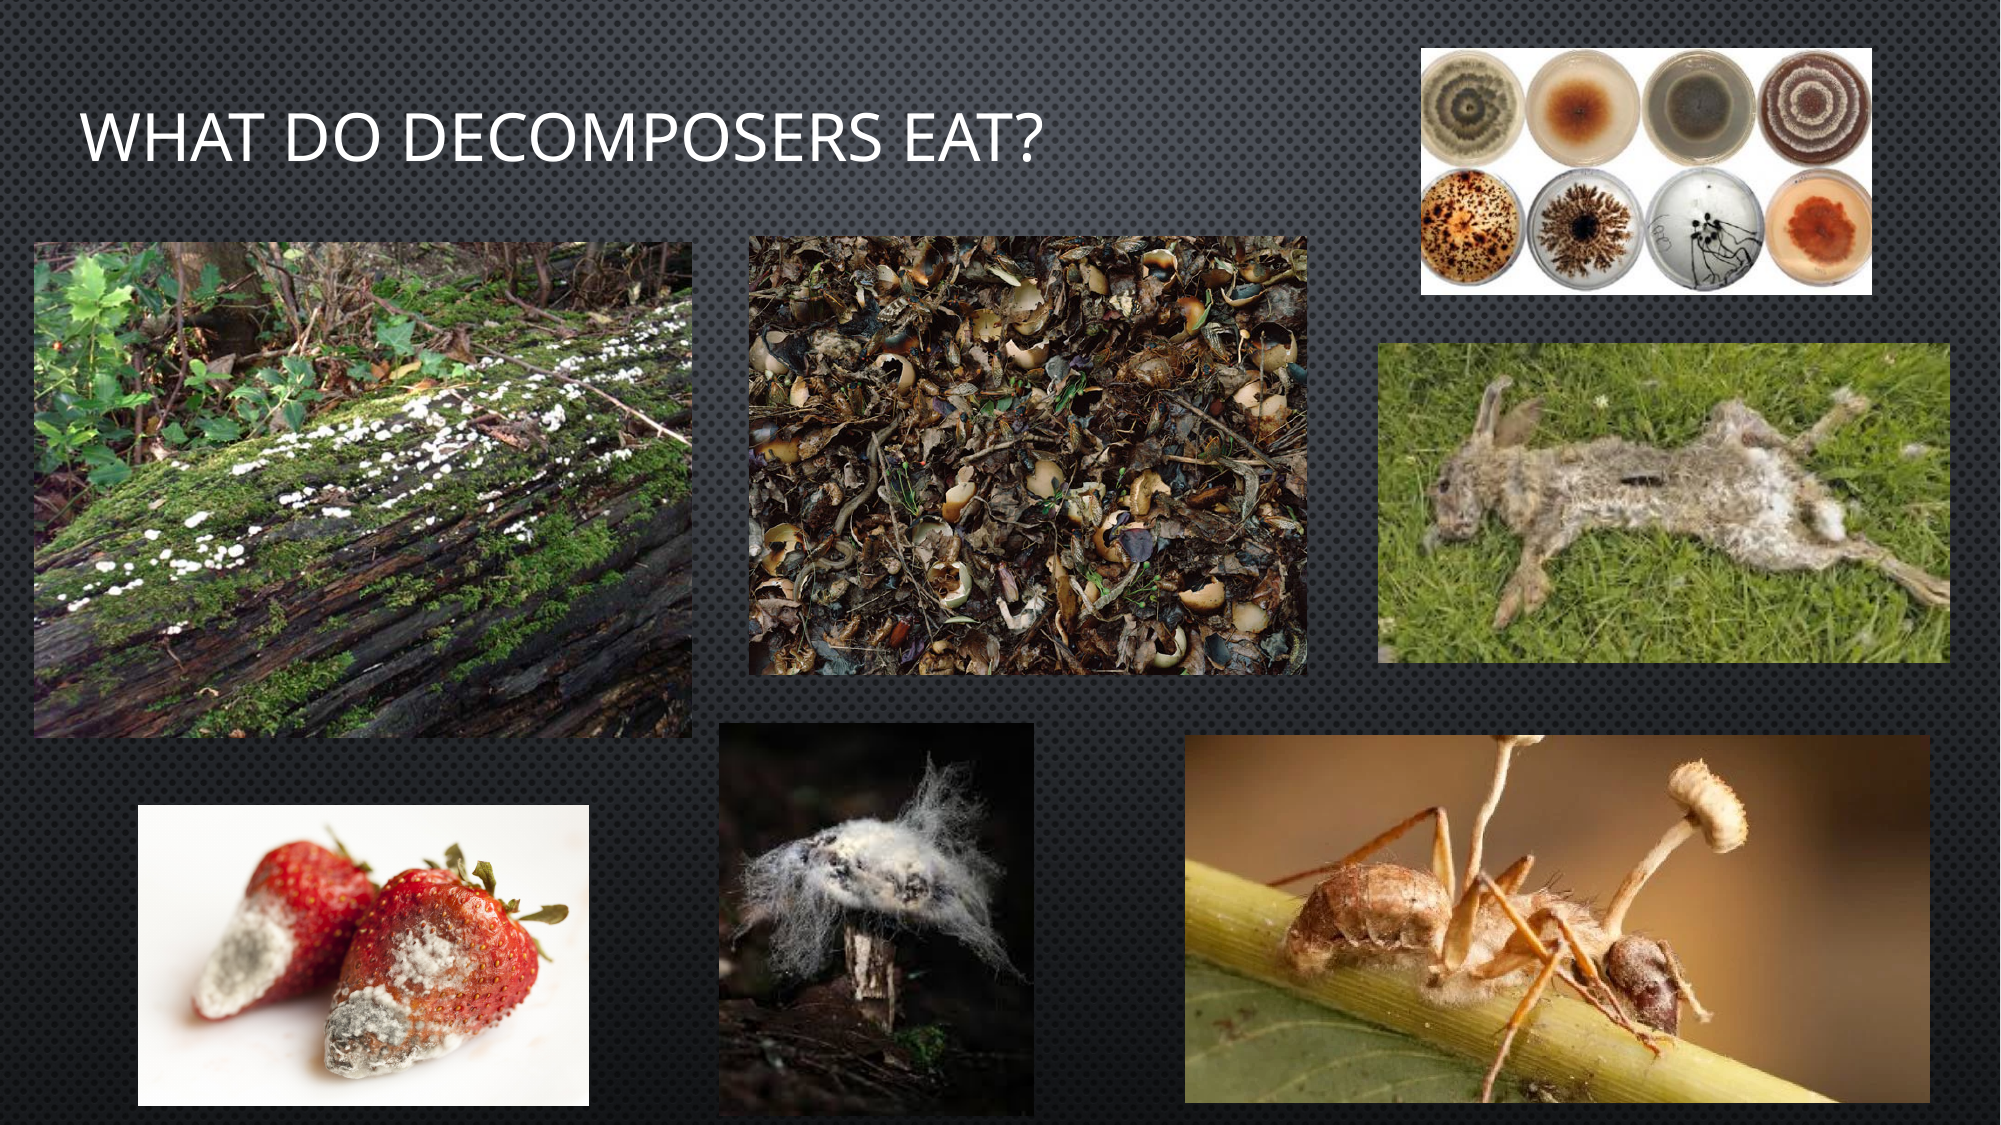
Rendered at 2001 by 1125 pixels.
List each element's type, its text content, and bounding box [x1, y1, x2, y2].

picture [1421, 48, 1872, 295]
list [1184, 734, 1930, 1103]
picture [719, 723, 1035, 1116]
picture [34, 242, 692, 738]
picture [1377, 342, 1950, 663]
picture [137, 805, 589, 1106]
title What do decomposers eat? [64, 0, 1690, 292]
picture [748, 235, 1307, 675]
